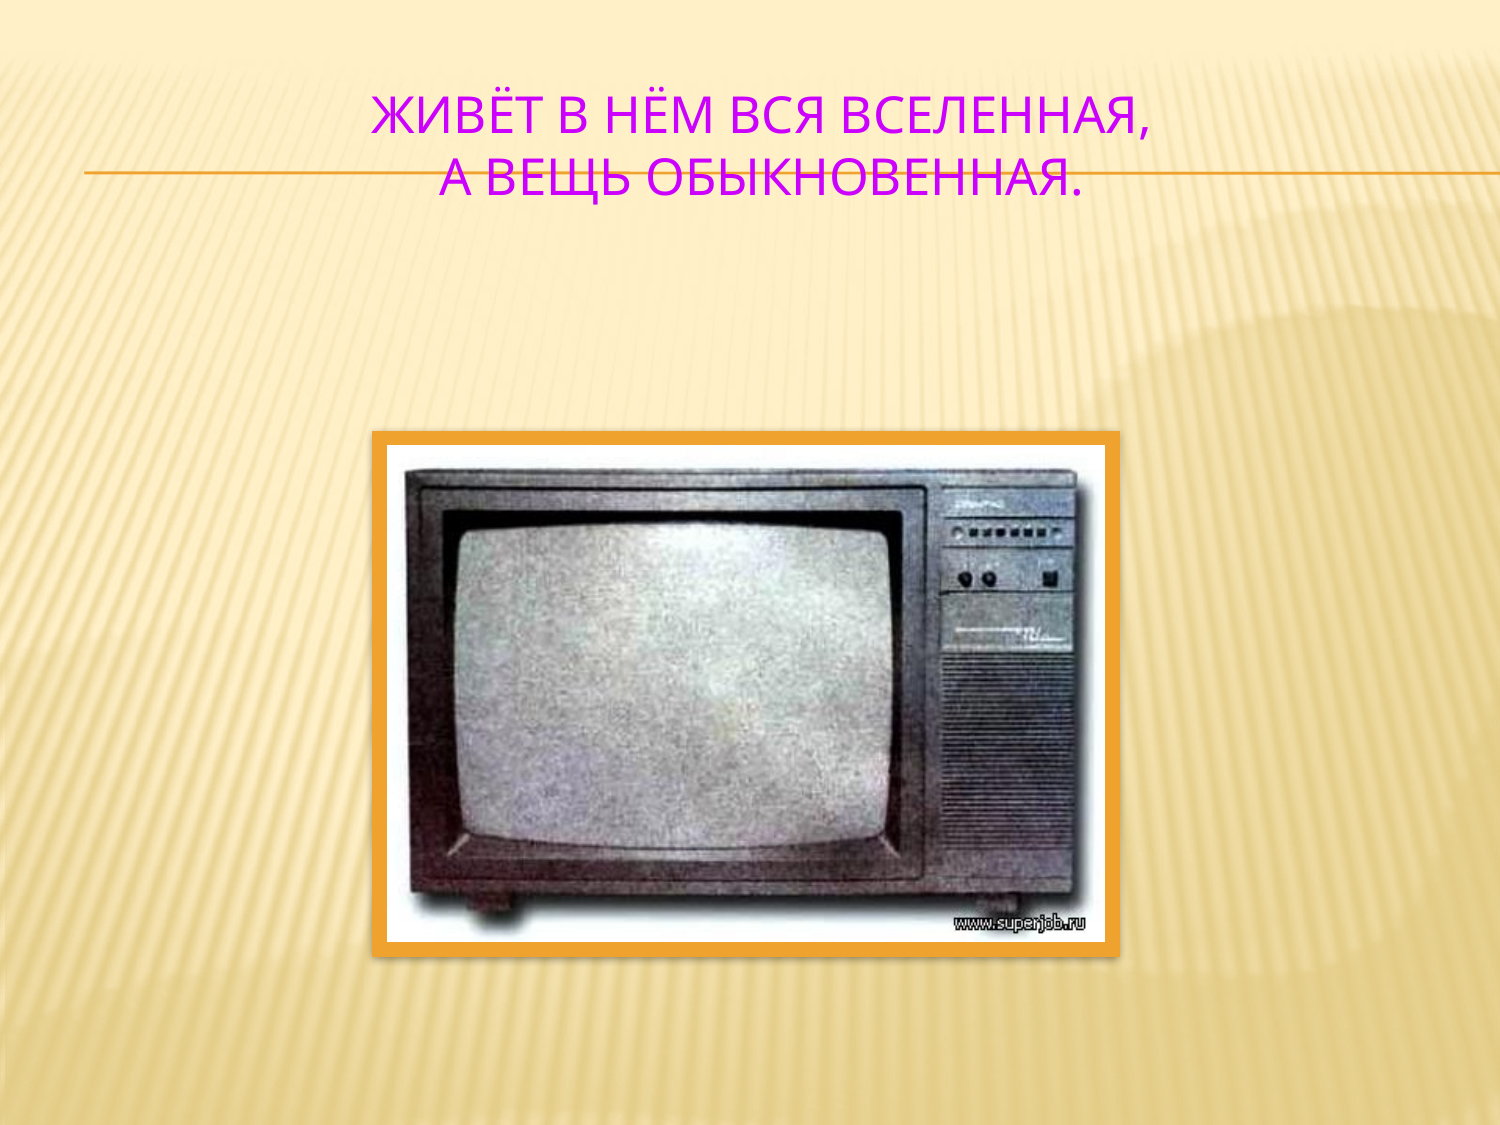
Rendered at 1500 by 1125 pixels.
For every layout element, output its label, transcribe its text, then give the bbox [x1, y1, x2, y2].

title Живёт в нём вся вселенная, А вещь обыкновенная. [49, 75, 1475, 213]
picture [386, 444, 1106, 943]
